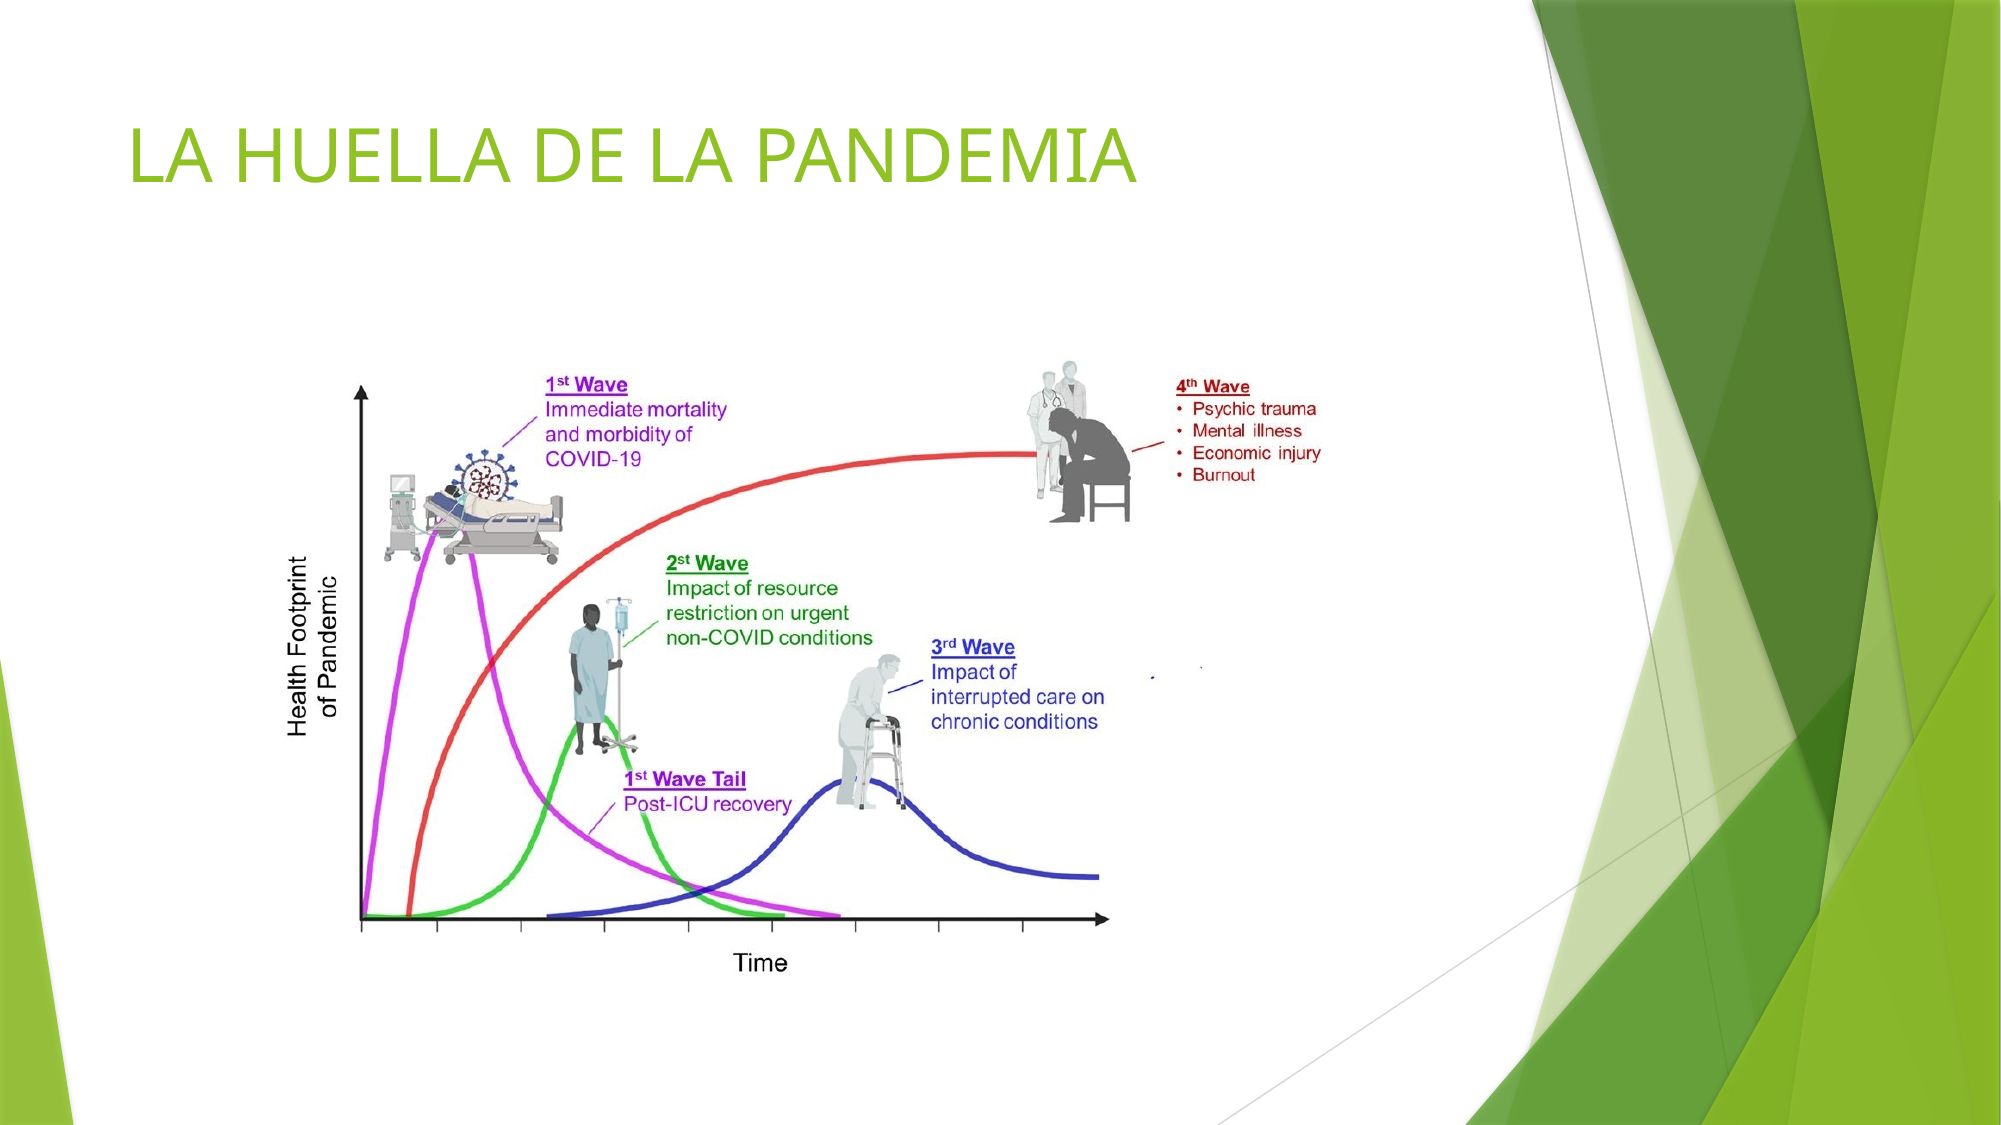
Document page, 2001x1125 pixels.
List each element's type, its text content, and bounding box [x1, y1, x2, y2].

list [272, 353, 1360, 992]
title LA HUELLA DE LA PANDEMIA [111, 99, 1522, 317]
